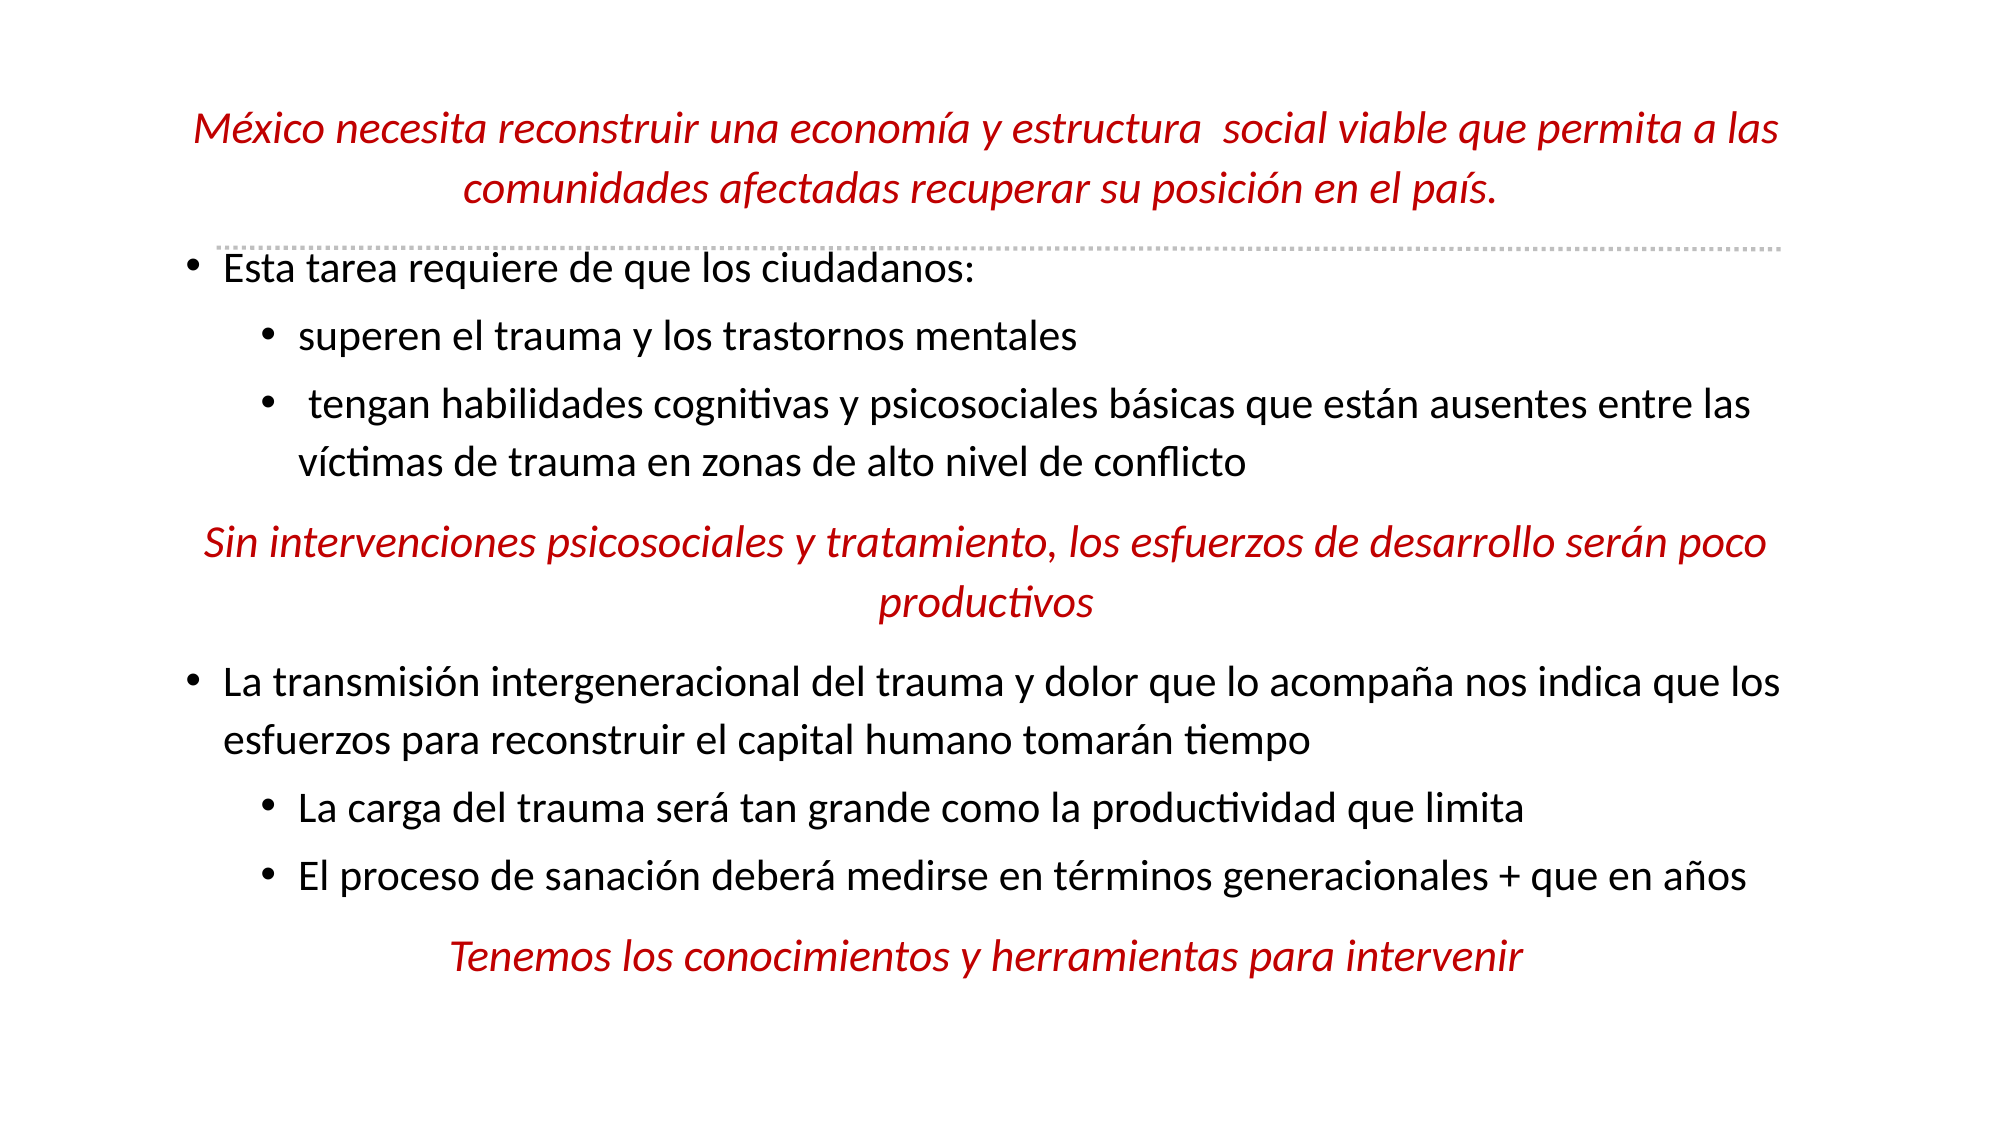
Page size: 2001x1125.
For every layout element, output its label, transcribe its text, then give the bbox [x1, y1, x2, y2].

list México necesita reconstruir una economía y estructura social viable que permita a las comunidades afectadas recuperar su posición en el país. Esta tarea requiere de que los ciudadanos: superen el trauma y los trastornos mentales tengan habilidades cognitivas y psicosociales básicas que están ausentes entre las víctimas de trauma en zonas de alto nivel de conflicto Sin intervenciones psicosociales y tratamiento, los esfuerzos de desarrollo serán poco productivos La transmisión intergeneracional del trauma y dolor que lo acompaña nos indica que los esfuerzos para reconstruir el capital humano tomarán tiempo La carga del trauma será tan grande como la productividad que limita El proceso de sanación deberá medirse en términos generacionales + que en años Tenemos los conocimientos y herramientas para intervenir [170, 84, 1802, 1007]
